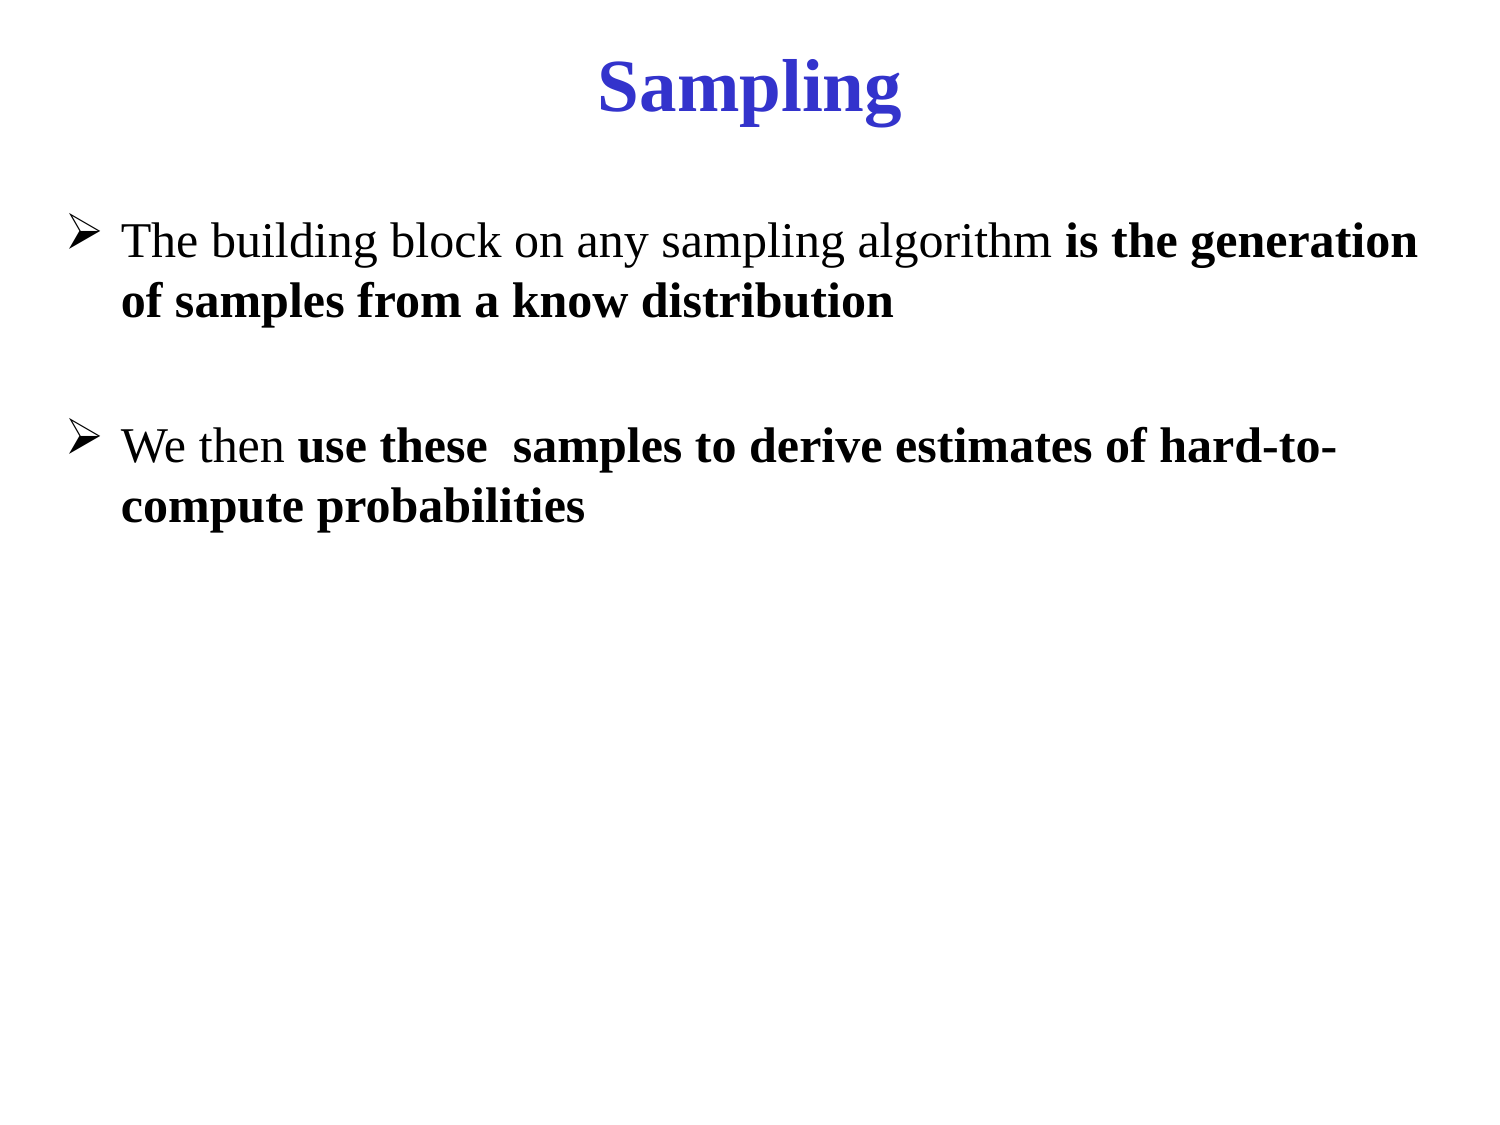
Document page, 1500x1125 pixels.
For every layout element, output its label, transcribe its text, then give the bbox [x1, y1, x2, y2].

title Sampling [49, 24, 1451, 138]
list The building block on any sampling algorithm is the generation of samples from a know distribution We then use these samples to derive estimates of hard-to-compute probabilities [49, 199, 1438, 1109]
